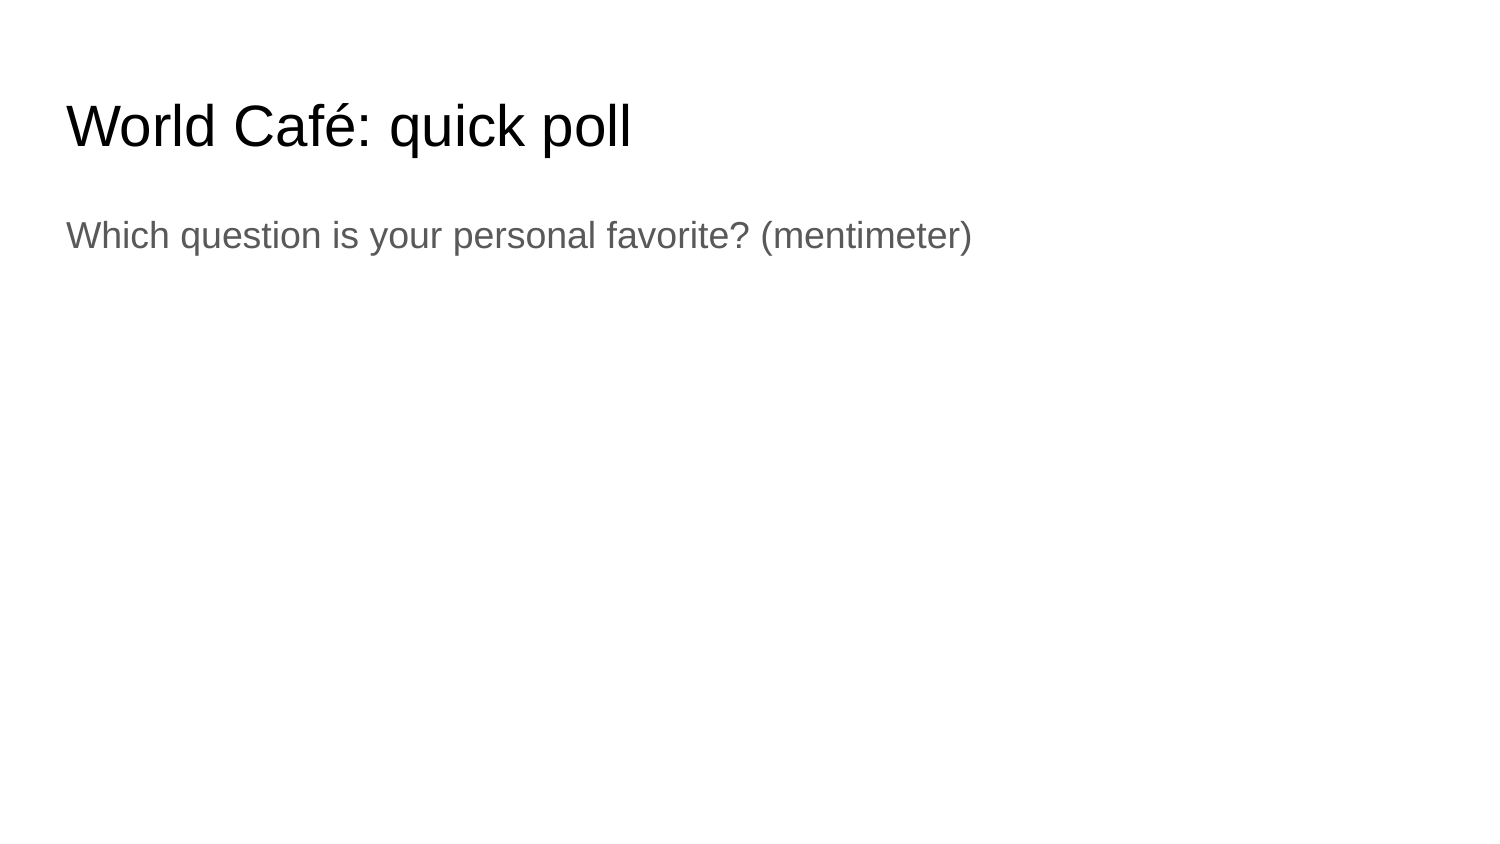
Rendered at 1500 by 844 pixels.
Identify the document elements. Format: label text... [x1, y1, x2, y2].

title World Café: quick poll [51, 72, 1449, 167]
list Which question is your personal favorite? (mentimeter) [51, 189, 1449, 750]
